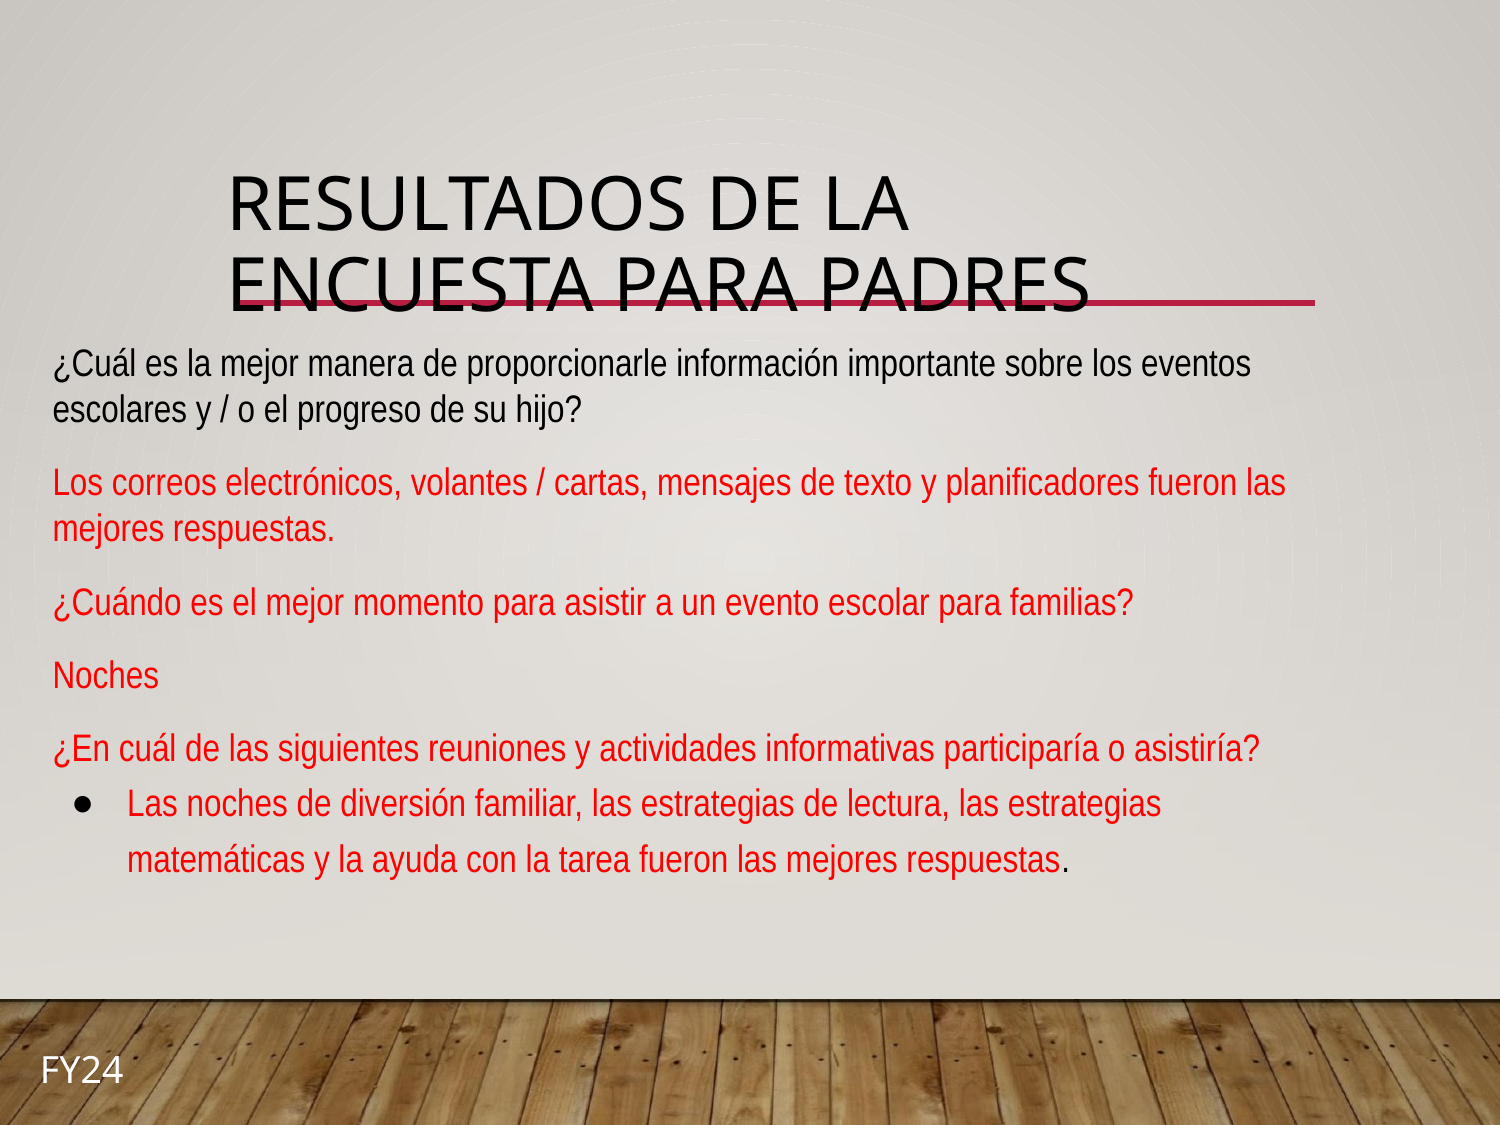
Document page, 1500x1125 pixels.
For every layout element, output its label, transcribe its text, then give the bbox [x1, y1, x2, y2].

title RESULTADOS DE LA ENCUESTA PARA PADRES [211, 158, 1289, 330]
text_box FY24 [24, 1038, 776, 1099]
picture [0, 999, 1500, 1125]
list ¿Cuál es la mejor manera de proporcionarle información importante sobre los eventos escolares y / o el progreso de su hijo? Los correos electrónicos, volantes / cartas, mensajes de texto y planificadores fueron las mejores respuestas. ¿Cuándo es el mejor momento para asistir a un evento escolar para familias? Noches ¿En cuál de las siguientes reuniones y actividades informativas participaría o asistiría? Las noches de diversión familiar, las estrategias de lectura, las estrategias matemáticas y la ayuda con la tarea fueron las mejores respuestas. [37, 330, 1315, 897]
